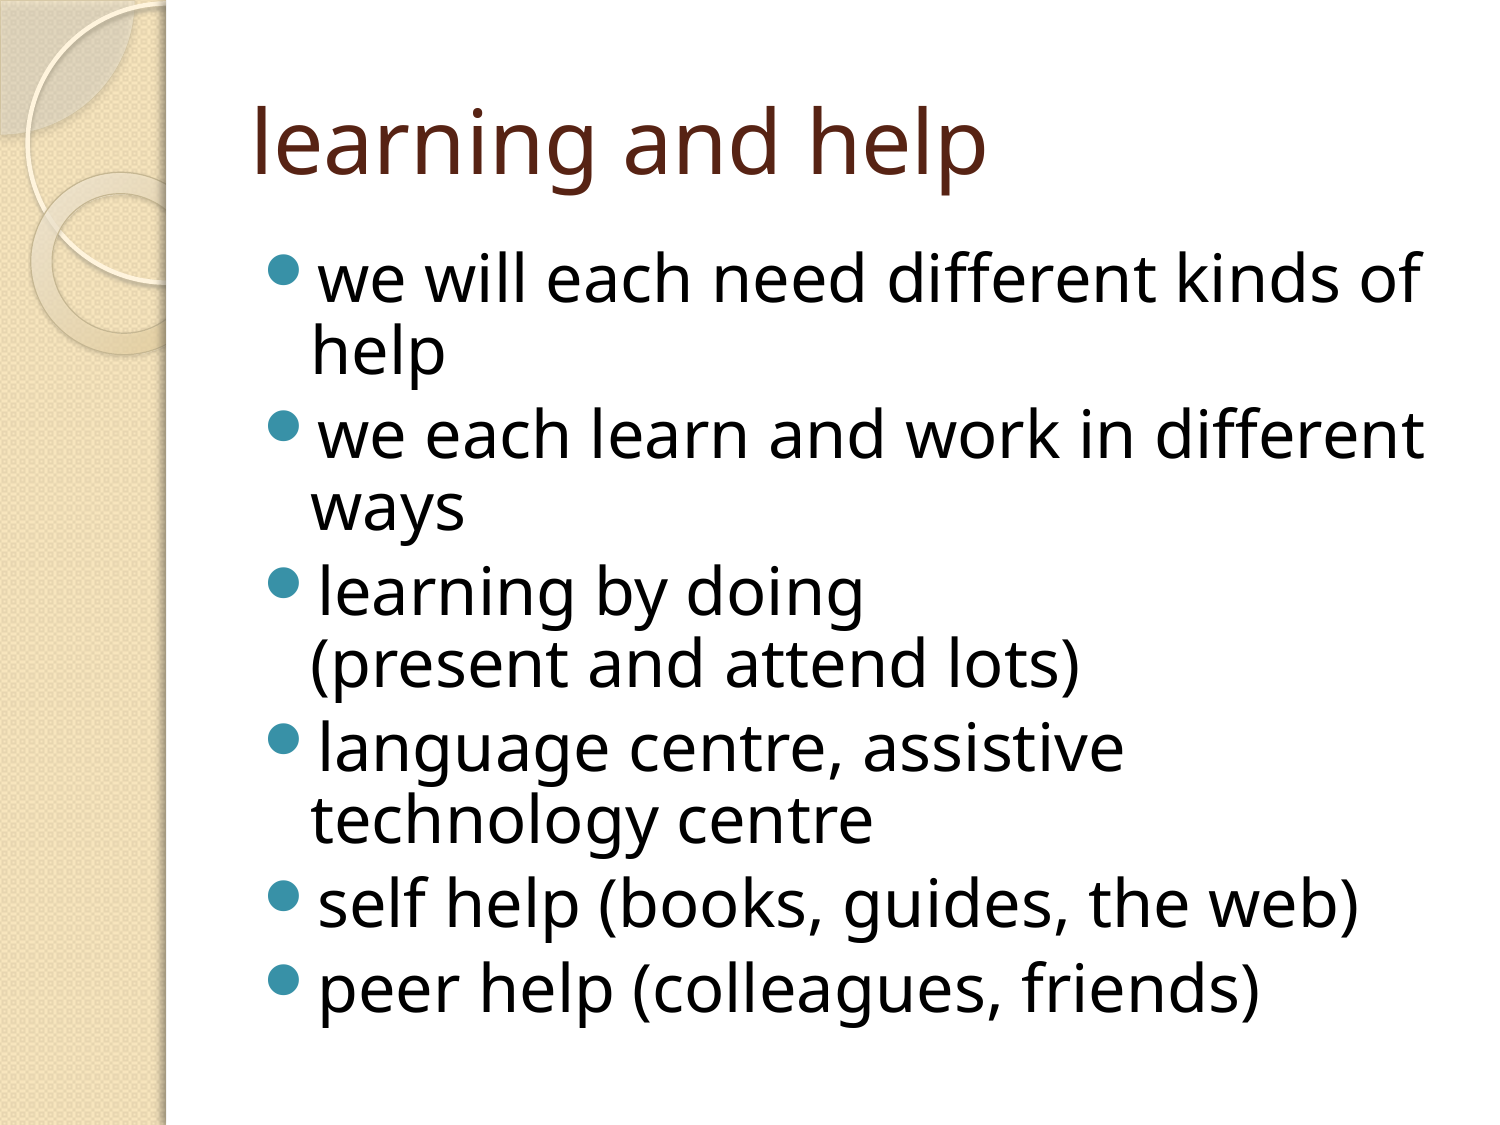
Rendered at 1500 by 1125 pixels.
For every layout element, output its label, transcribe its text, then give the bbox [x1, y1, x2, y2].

title learning and help [235, 45, 1466, 233]
list we will each need different kinds of help we each learn and work in different ways learning by doing (present and attend lots) language centre, assistive technology centre self help (books, guides, the web) peer help (colleagues, friends) [235, 237, 1466, 1025]
